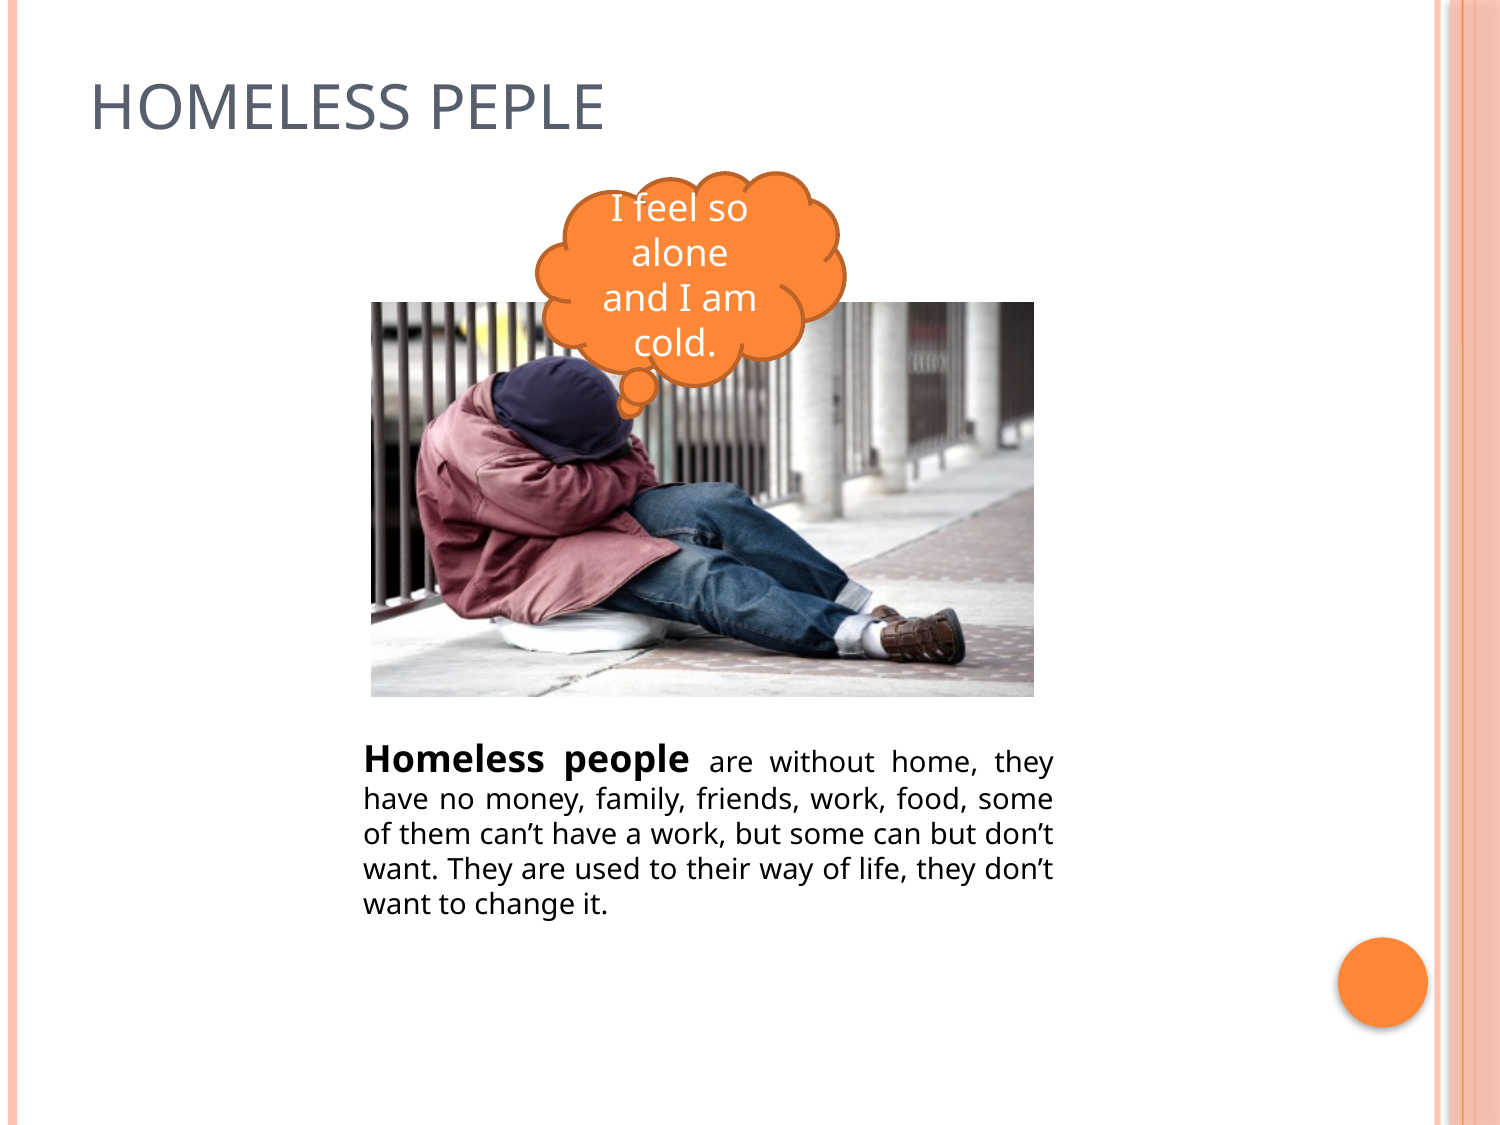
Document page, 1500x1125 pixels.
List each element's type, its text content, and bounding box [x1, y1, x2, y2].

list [371, 302, 1034, 697]
title HOMELESS PEPLE [75, 45, 1300, 149]
text_box Homeless people are without home, they have no money, family, friends, work, food, some of them can’t have a work, but some can but don’t want. They are used to their way of life, they don’t want to change it. [348, 727, 1069, 928]
text_box I feel so alone and I am cold. [535, 171, 847, 299]
